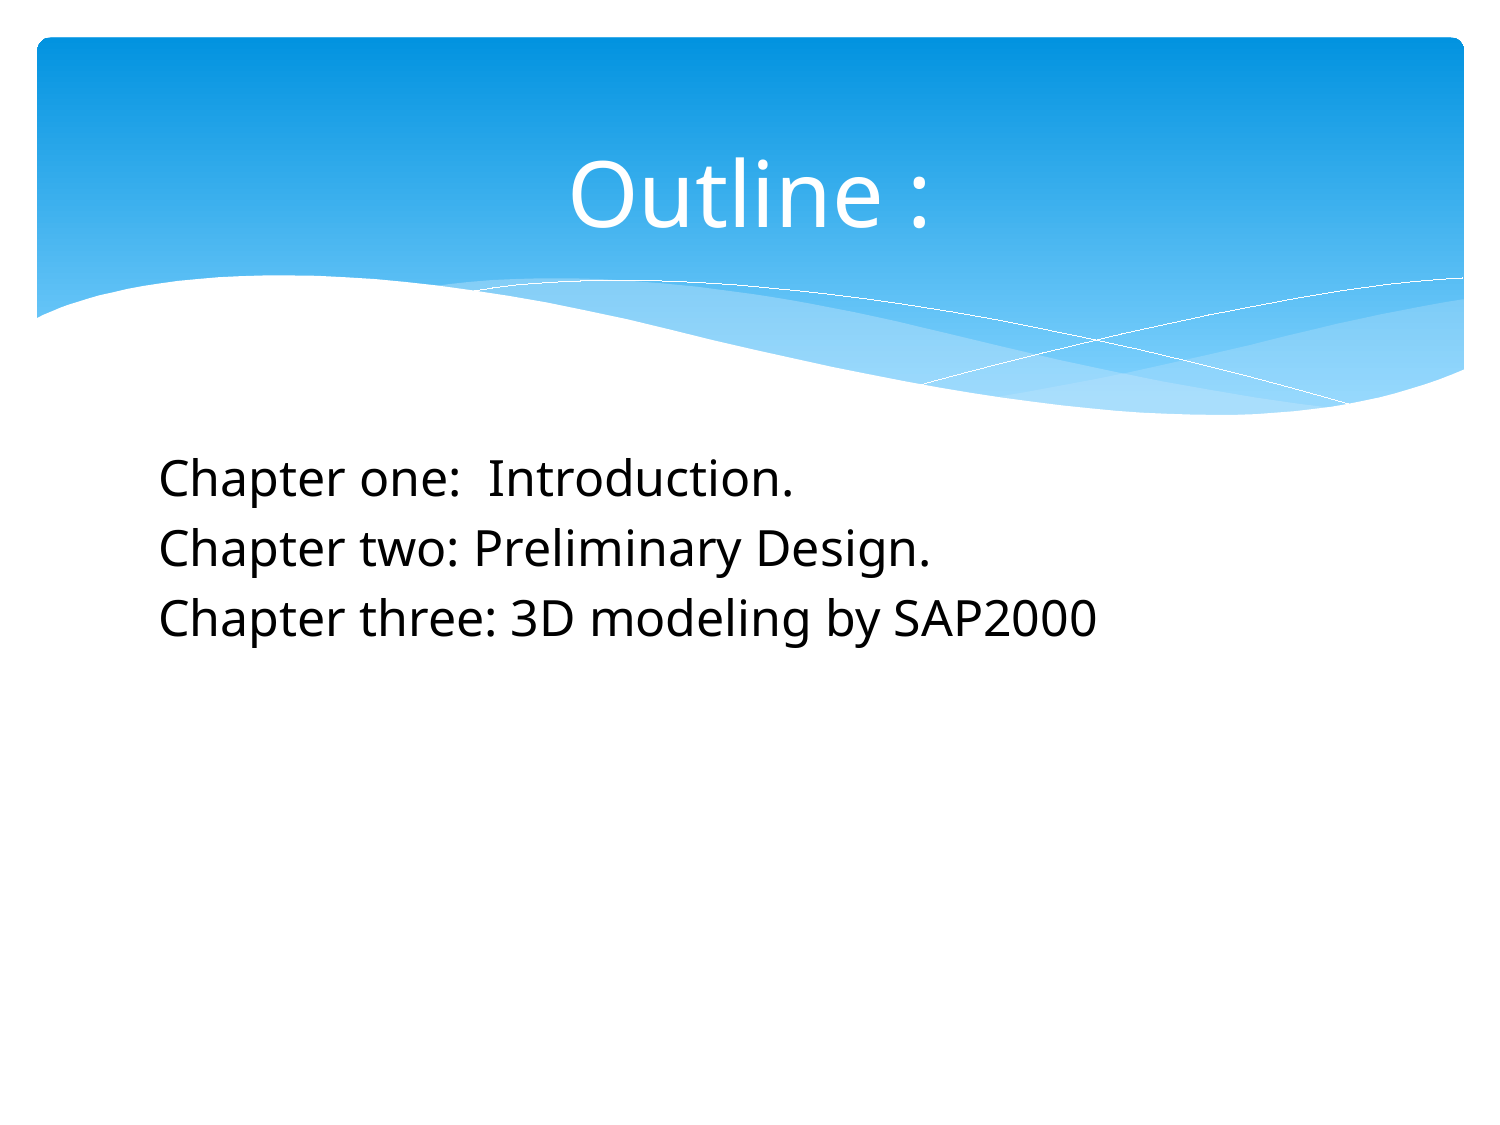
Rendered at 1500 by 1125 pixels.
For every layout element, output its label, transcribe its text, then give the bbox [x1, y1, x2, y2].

title Outline : [75, 87, 1425, 293]
list Chapter one: Introduction. Chapter two: Preliminary Design. Chapter three: 3D modeling by SAP2000 [143, 438, 1359, 1005]
